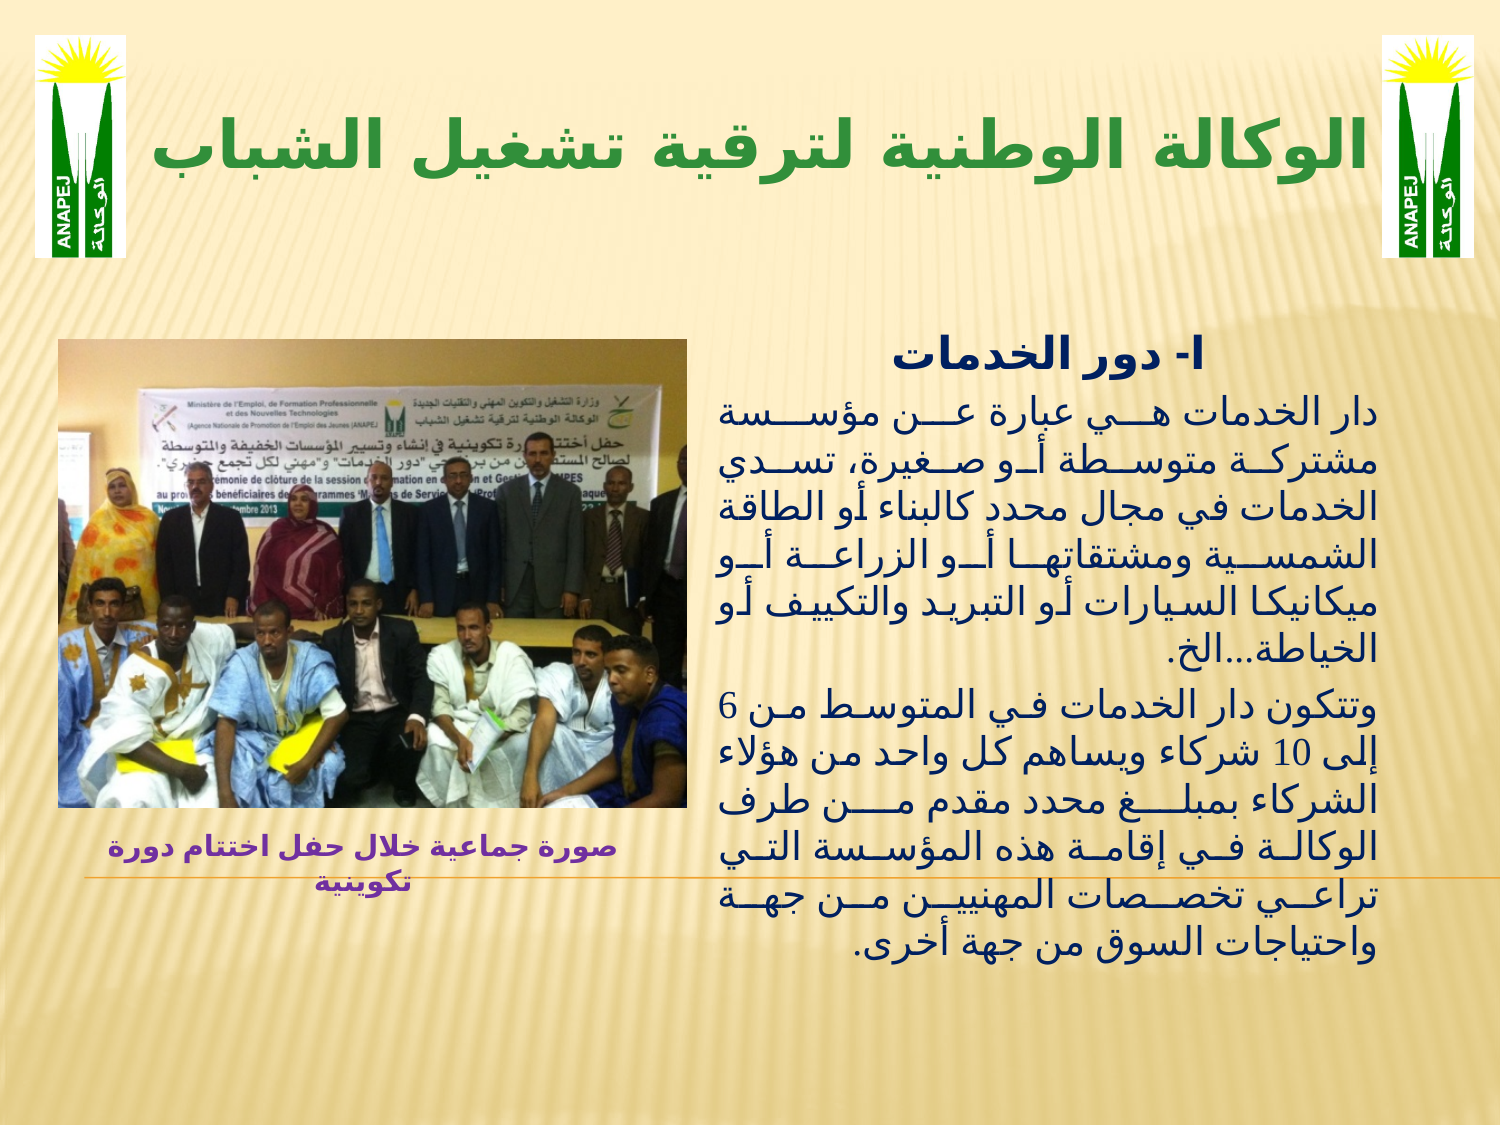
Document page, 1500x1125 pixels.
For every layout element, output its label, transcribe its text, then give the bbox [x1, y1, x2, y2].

picture [1382, 34, 1474, 258]
picture [58, 339, 687, 809]
text_box صورة جماعية خلال حفل اختتام دورة تكوينية [46, 820, 680, 905]
picture [34, 34, 127, 258]
subtitle ا- دور الخدمات دار الخدمات هي عبارة عن مؤسسة مشتركة متوسطة أو صغيرة، تسدي الخدمات في مجال محدد كالبناء أو الطاقة الشمسية ومشتقاتها أو الزراعة أو ميكانيكا السيارات أو التبريد والتكييف أو الخياطة...الخ. وتتكون دار الخدمات في المتوسط من 6 إلى 10 شركاء ويساهم كل واحد من هؤلاء الشركاء بمبلغ محدد مقدم من طرف الوكالة في إقامة هذه المؤسسة التي تراعي تخصصات المهنيين من جهة واحتياجات السوق من جهة أخرى. [703, 316, 1395, 973]
title الوكالة الوطنية لترقية تشغيل الشباب [134, 93, 1374, 265]
